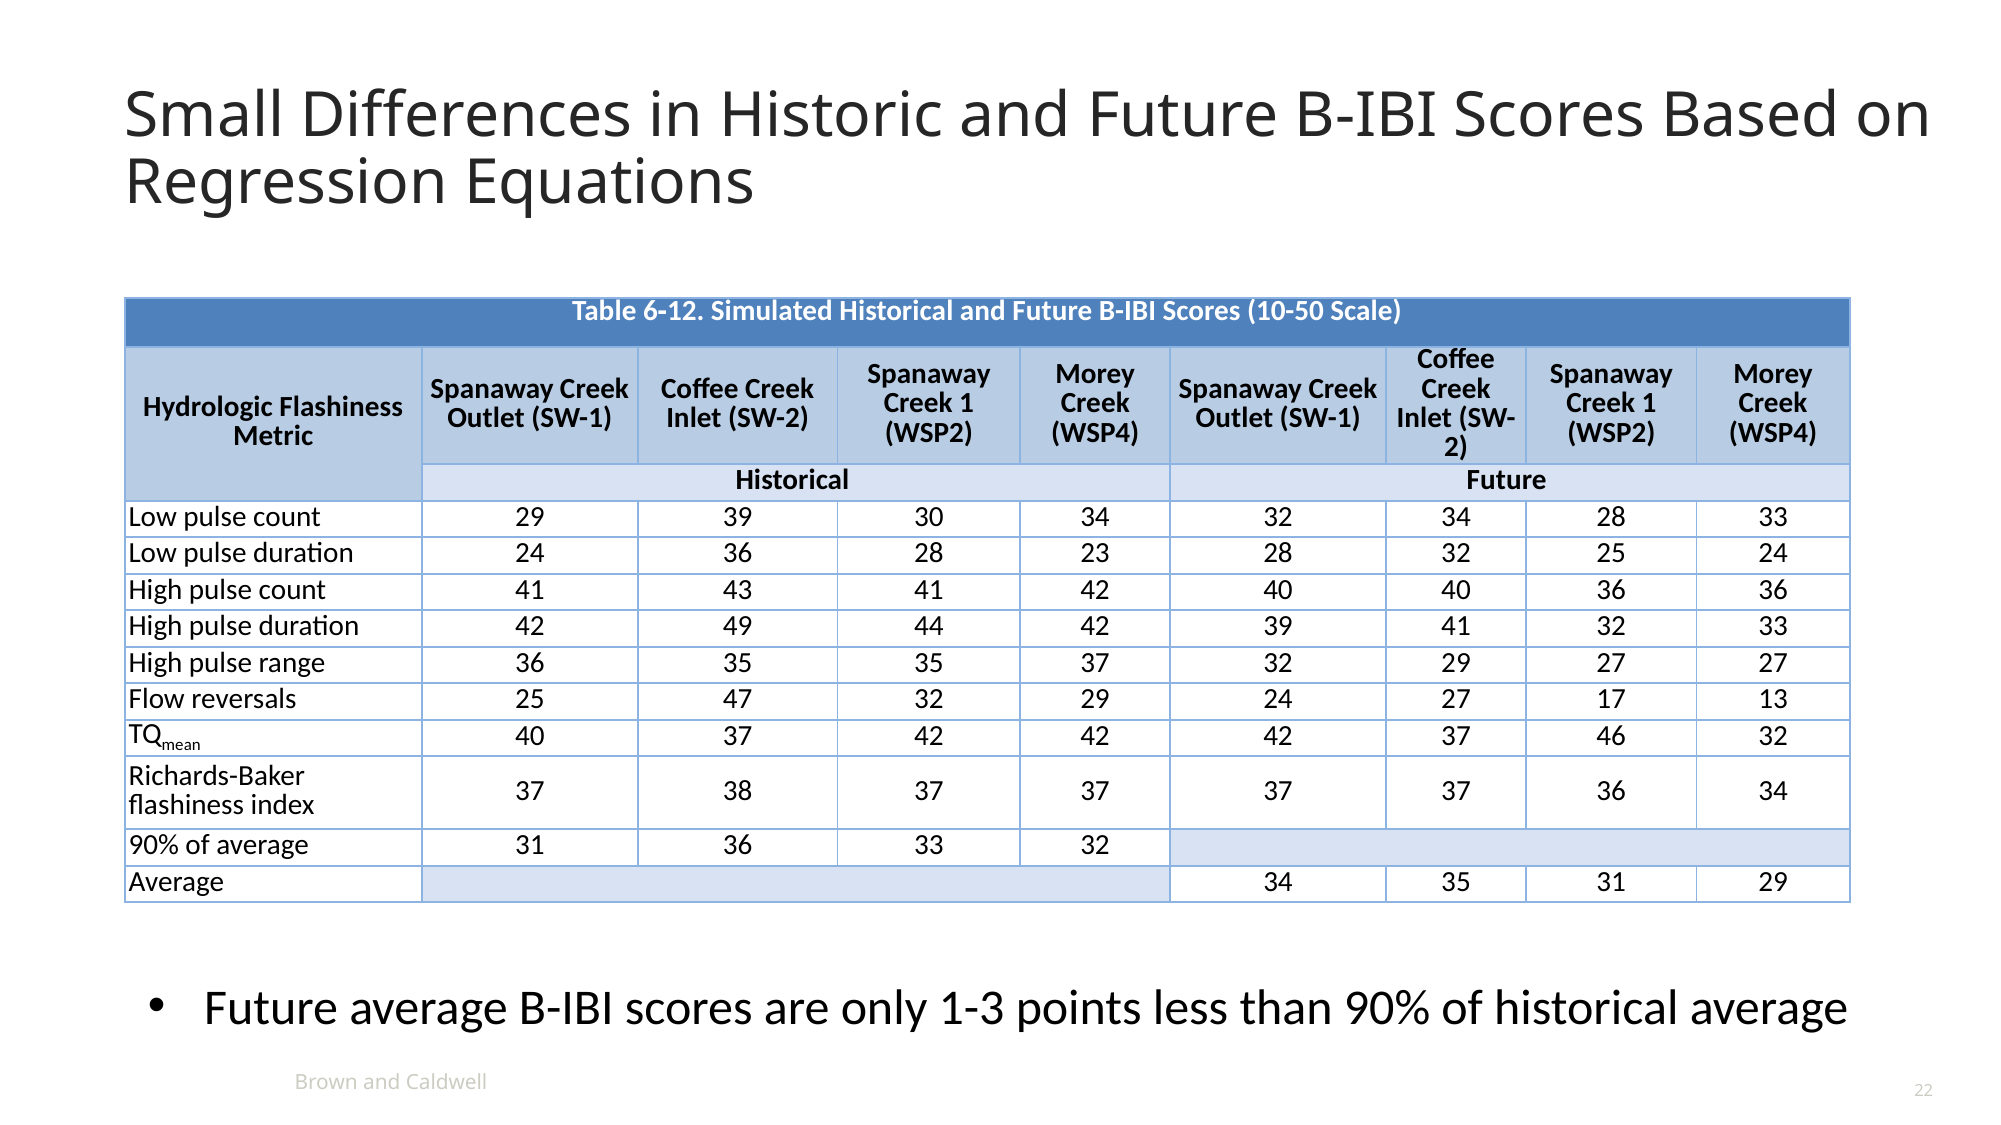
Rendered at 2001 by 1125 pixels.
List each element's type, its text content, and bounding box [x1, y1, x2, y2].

table_cell 34 [1697, 757, 1849, 828]
table_cell 30 [838, 502, 1019, 536]
table_cell Coffee Creek Inlet (SW-2) [639, 348, 837, 463]
table_cell 39 [639, 502, 837, 536]
table_cell 42 [1021, 721, 1169, 755]
table_cell 37 [1171, 757, 1385, 828]
table_cell 29 [423, 502, 637, 536]
footer Brown and Caldwell [294, 1064, 1620, 1099]
table_cell 25 [423, 684, 637, 719]
table_cell Morey Creek (WSP4) [1021, 348, 1169, 463]
table_cell 36 [423, 648, 637, 682]
table_cell 31 [1527, 867, 1696, 901]
table_cell 13 [1697, 684, 1849, 719]
table_cell High pulse range [126, 648, 421, 682]
table_cell 29 [1697, 867, 1849, 901]
table_cell 28 [1527, 502, 1696, 536]
table_cell Coffee Creek Inlet (SW-2) [1387, 348, 1525, 463]
table_header Table 6‑12. Simulated Historical and Future B-IBI Scores (10-50 Scale) [126, 299, 1849, 346]
table_cell 37 [639, 721, 837, 755]
table_cell 35 [639, 648, 837, 682]
table_cell 40 [1387, 575, 1525, 609]
table_cell Flow reversals [126, 684, 421, 719]
table_cell TQmean [126, 721, 421, 755]
table_cell 44 [838, 611, 1019, 646]
table_cell 42 [1021, 611, 1169, 646]
table_cell Morey Creek (WSP4) [1697, 348, 1849, 463]
table_cell 33 [838, 830, 1019, 865]
table_cell [1171, 830, 1849, 865]
table_cell 32 [1697, 721, 1849, 755]
text_box Future average B-IBI scores are only 1-3 points less than 90% of historical average [133, 966, 1876, 1042]
table_cell 34 [1387, 502, 1525, 536]
table_cell 90% of average [126, 830, 421, 865]
table_cell 37 [423, 757, 637, 828]
table_cell 37 [838, 757, 1019, 828]
table_cell 40 [1171, 575, 1385, 609]
table_cell 17 [1527, 684, 1696, 719]
table_cell 28 [1171, 538, 1385, 573]
table_cell 36 [1527, 757, 1696, 828]
table_cell 37 [1387, 757, 1525, 828]
table_cell 40 [423, 721, 637, 755]
table_cell 42 [838, 721, 1019, 755]
table_cell 36 [1527, 575, 1696, 609]
table_cell 36 [639, 538, 837, 573]
table_cell 34 [1021, 502, 1169, 536]
table_cell 24 [1697, 538, 1849, 573]
table_cell 41 [838, 575, 1019, 609]
table_cell [423, 867, 1169, 901]
table_cell High pulse count [126, 575, 421, 609]
table_cell 33 [1697, 611, 1849, 646]
table_cell Low pulse duration [126, 538, 421, 573]
table_cell 47 [639, 684, 837, 719]
table_cell 38 [639, 757, 837, 828]
table_cell 42 [1171, 721, 1385, 755]
table_cell 32 [1387, 538, 1525, 573]
table_cell 46 [1527, 721, 1696, 755]
table_cell 42 [1021, 575, 1169, 609]
title Small Differences in Historic and Future B-IBI Scores Based on Regression Equations [124, 74, 1954, 226]
table_cell 32 [1171, 648, 1385, 682]
table_cell 37 [1021, 757, 1169, 828]
table_cell 25 [1527, 538, 1696, 573]
table_cell High pulse duration [126, 611, 421, 646]
table_cell 32 [1171, 502, 1385, 536]
table_cell 27 [1697, 648, 1849, 682]
table_cell 32 [1021, 830, 1169, 865]
table_cell 24 [1171, 684, 1385, 719]
table_cell Spanaway Creek 1 (WSP2) [1527, 348, 1696, 463]
table_cell 33 [1697, 502, 1849, 536]
table_cell 37 [1387, 721, 1525, 755]
table_cell 27 [1387, 684, 1525, 719]
table_cell 28 [838, 538, 1019, 573]
table_cell 35 [838, 648, 1019, 682]
table_cell 23 [1021, 538, 1169, 573]
table_cell 29 [1021, 684, 1169, 719]
table_cell Spanaway Creek Outlet (SW-1) [1171, 348, 1385, 463]
table_cell Average [126, 867, 421, 901]
table_cell 39 [1171, 611, 1385, 646]
table_cell 31 [423, 830, 637, 865]
table_cell 32 [838, 684, 1019, 719]
table_cell Historical [423, 465, 1169, 500]
table_cell Hydrologic Flashiness Metric [126, 348, 421, 500]
table_cell 34 [1171, 867, 1385, 901]
table_cell Future [1171, 465, 1849, 500]
table_cell Spanaway Creek 1 (WSP2) [838, 348, 1019, 463]
table_cell Richards-Baker flashiness index [126, 757, 421, 828]
table_cell Low pulse count [126, 502, 421, 536]
table_cell 42 [423, 611, 637, 646]
table_cell 35 [1387, 867, 1525, 901]
table_cell 29 [1387, 648, 1525, 682]
table_cell 24 [423, 538, 637, 573]
table_cell 37 [1021, 648, 1169, 682]
table_cell 41 [423, 575, 637, 609]
table_cell 41 [1387, 611, 1525, 646]
table_cell 27 [1527, 648, 1696, 682]
table_cell 32 [1527, 611, 1696, 646]
slide_number 22 [1850, 1072, 1934, 1110]
table_cell 36 [1697, 575, 1849, 609]
table_cell 43 [639, 575, 837, 609]
table_cell 49 [639, 611, 837, 646]
table_cell 36 [639, 830, 837, 865]
table_cell Spanaway Creek Outlet (SW-1) [423, 348, 637, 463]
